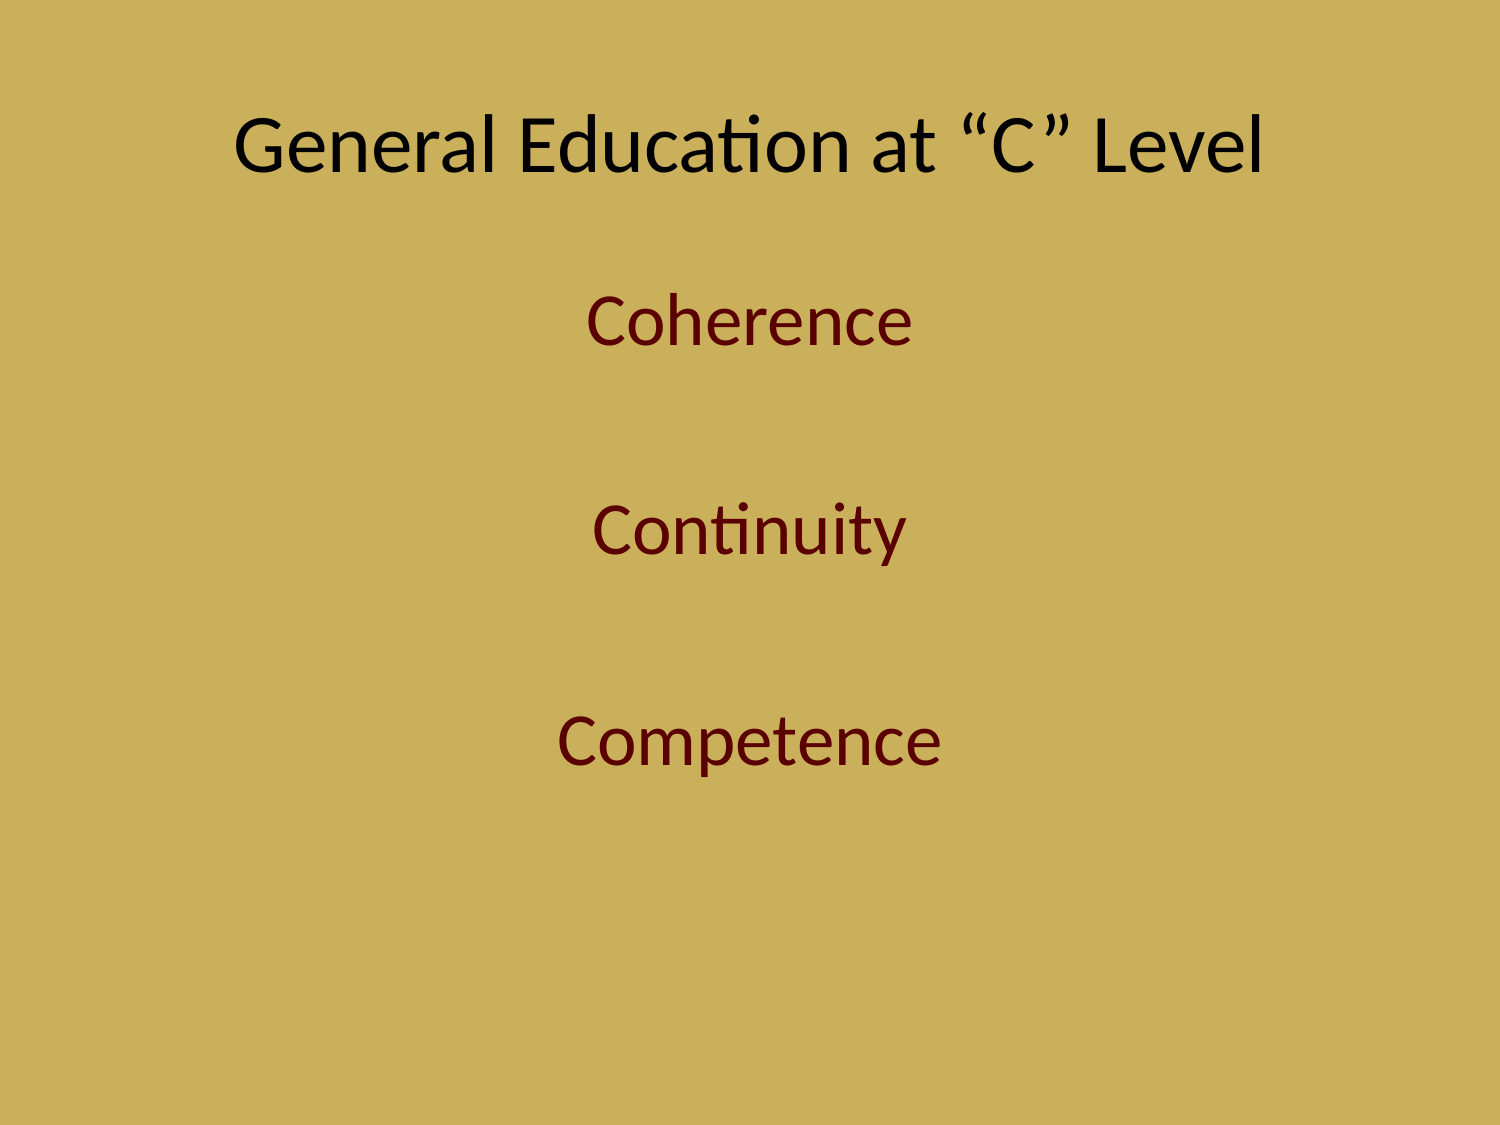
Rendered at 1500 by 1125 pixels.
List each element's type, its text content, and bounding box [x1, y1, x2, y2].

list Coherence Continuity Competence [74, 262, 1426, 1006]
title General Education at “C” Level [74, 44, 1426, 233]
